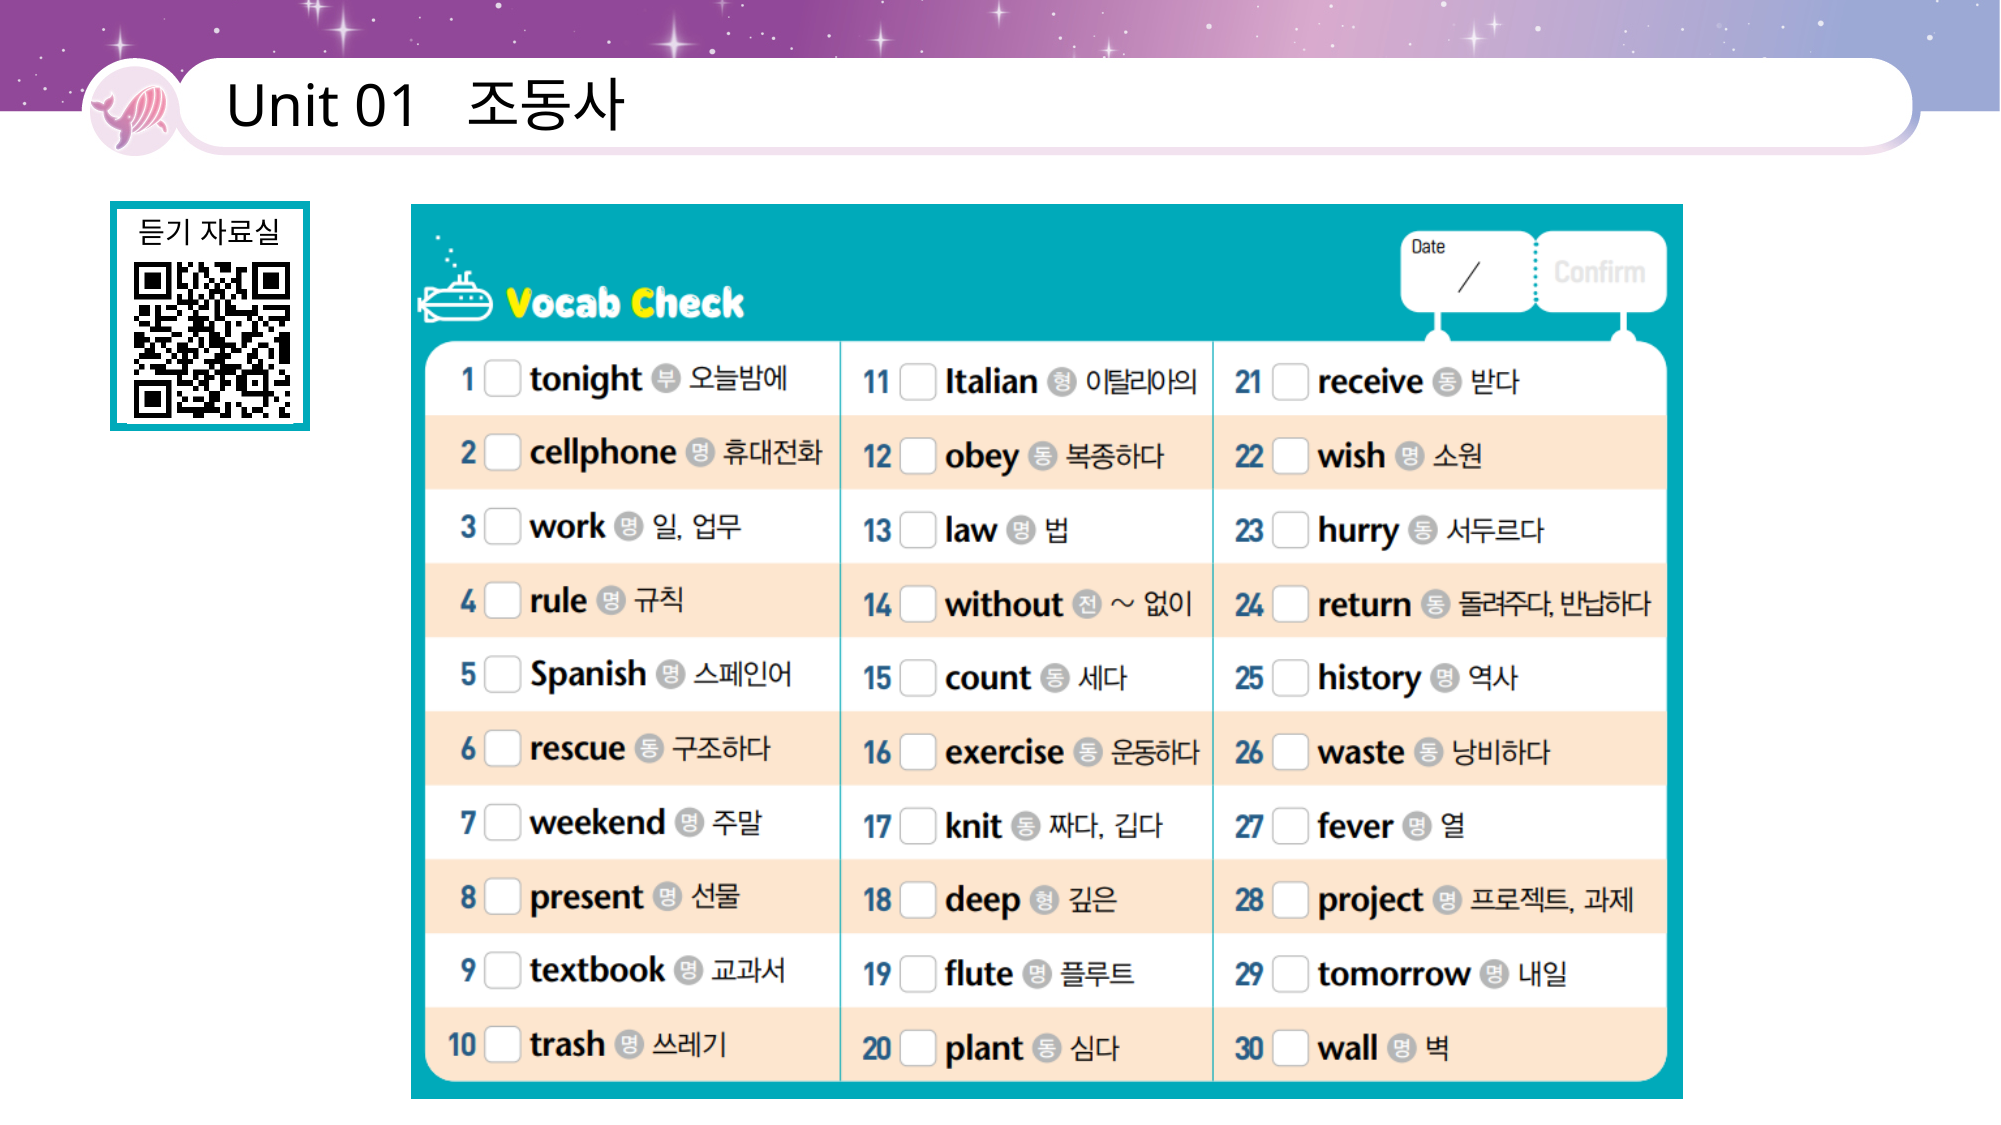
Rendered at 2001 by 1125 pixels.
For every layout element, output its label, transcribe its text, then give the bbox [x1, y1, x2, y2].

picture [0, 0, 2000, 1125]
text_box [113, 204, 307, 428]
title Unit 01 조동사 [210, 54, 1915, 162]
